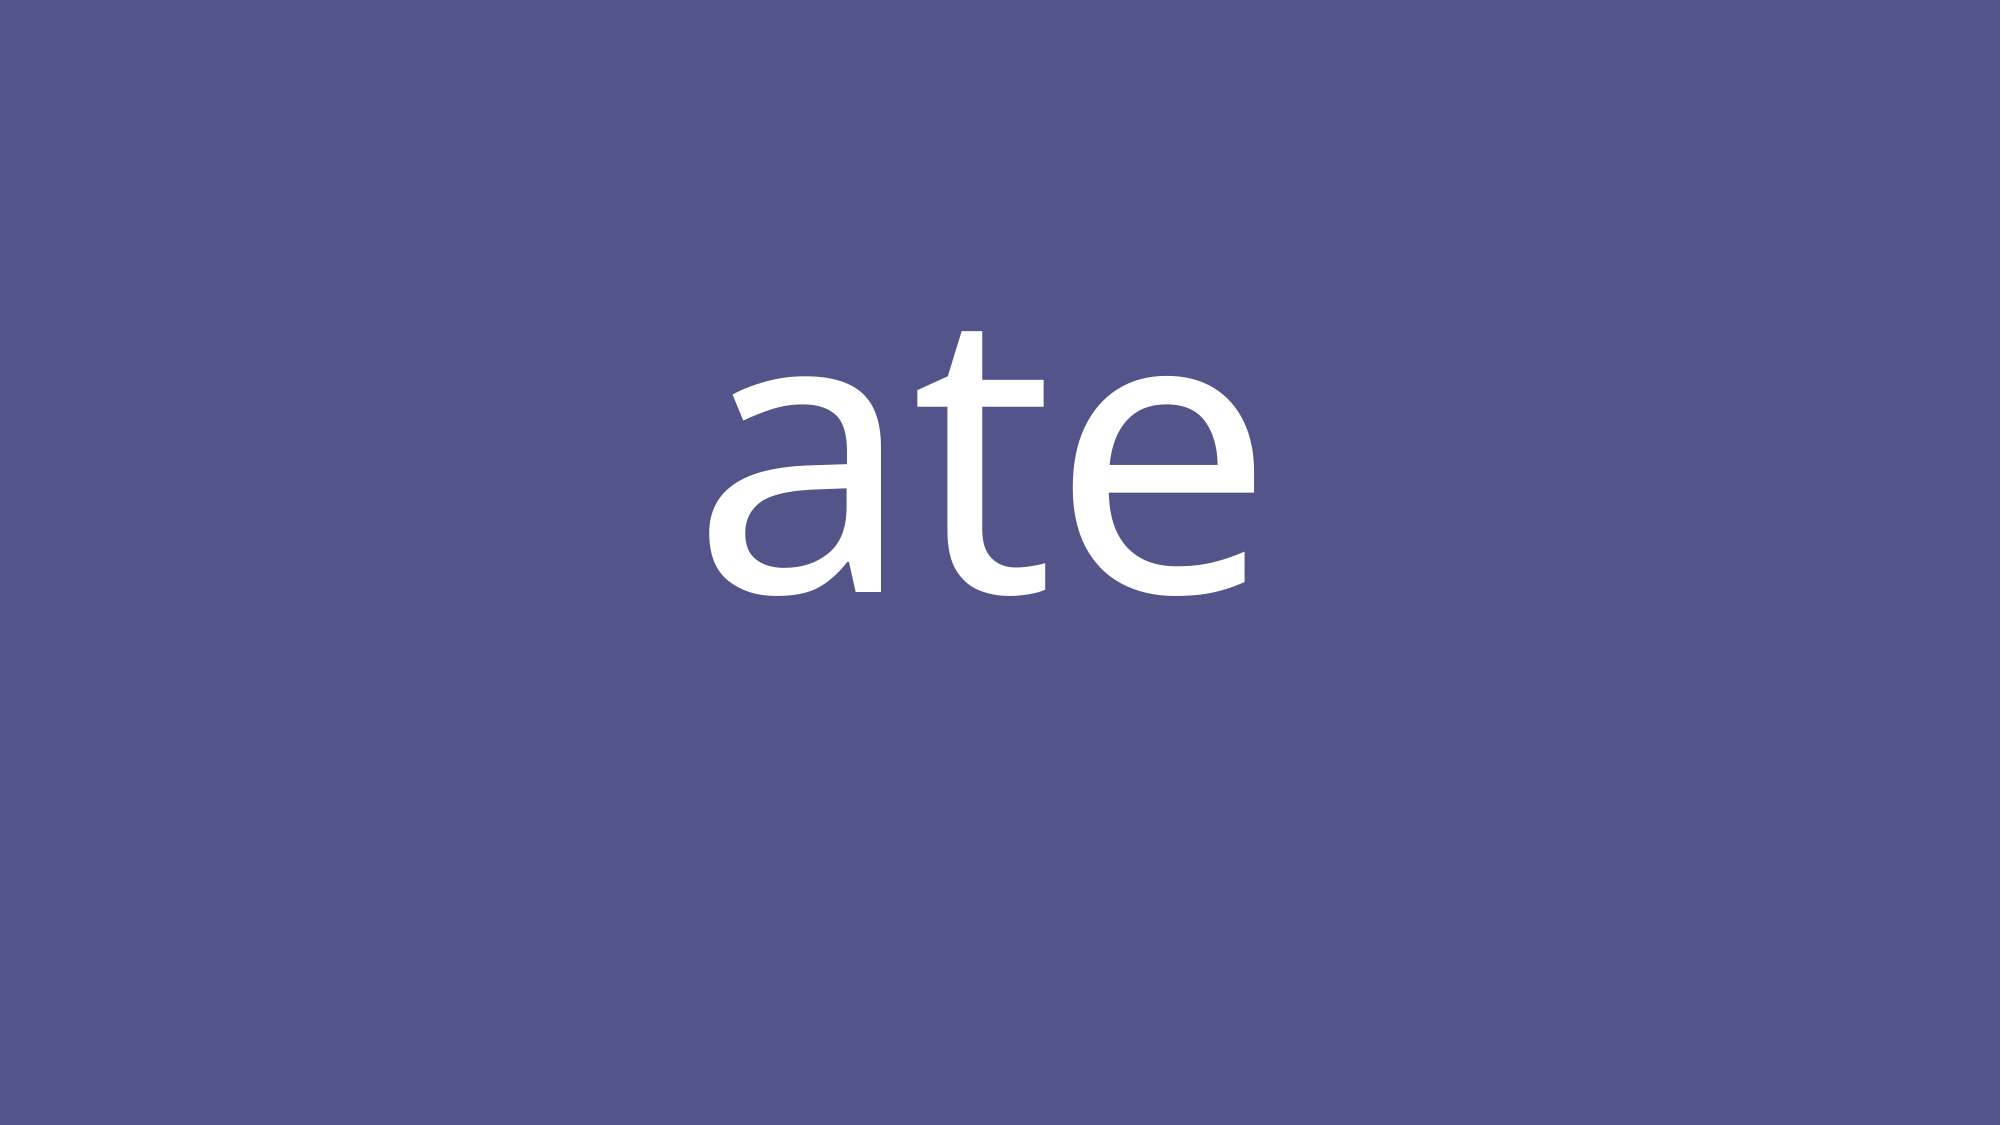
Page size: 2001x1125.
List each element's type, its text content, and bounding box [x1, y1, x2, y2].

title ate [98, 126, 1868, 677]
